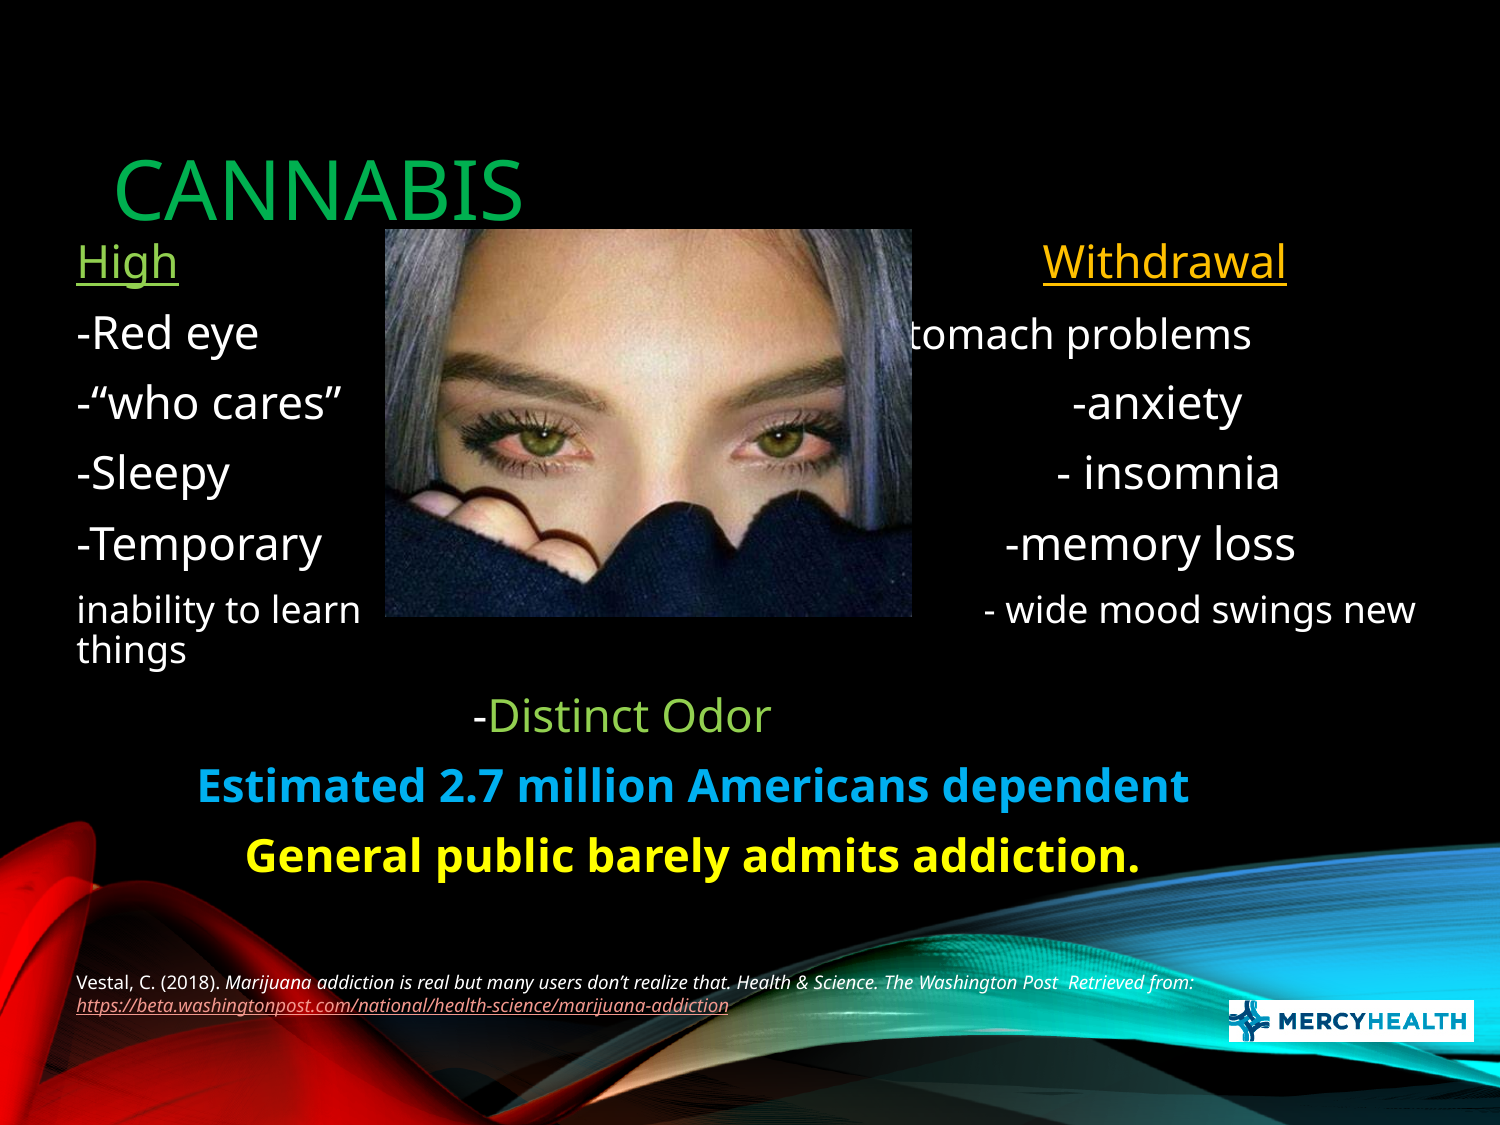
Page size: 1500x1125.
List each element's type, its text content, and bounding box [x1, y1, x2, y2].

picture [1229, 1000, 1253, 1021]
picture [1246, 1023, 1263, 1033]
picture [385, 229, 912, 617]
title Cannabis [97, 123, 1403, 232]
list High Withdrawal -Red eye -stomach problems -“who cares” -anxiety -Sleepy - insomnia -Temporary -memory loss inability to learn - wide mood swings new things -Distinct Odor Estimated 2.7 million Americans dependent General public barely admits addiction. Vestal, C. (2018). Marijuana addiction is real but many users don’t realize that. Health & Science. The Washington Post Retrieved from: https://beta.washingtonpost.com/national/health-science/marijuana-addiction [61, 232, 1474, 1042]
picture [0, 819, 1500, 1125]
